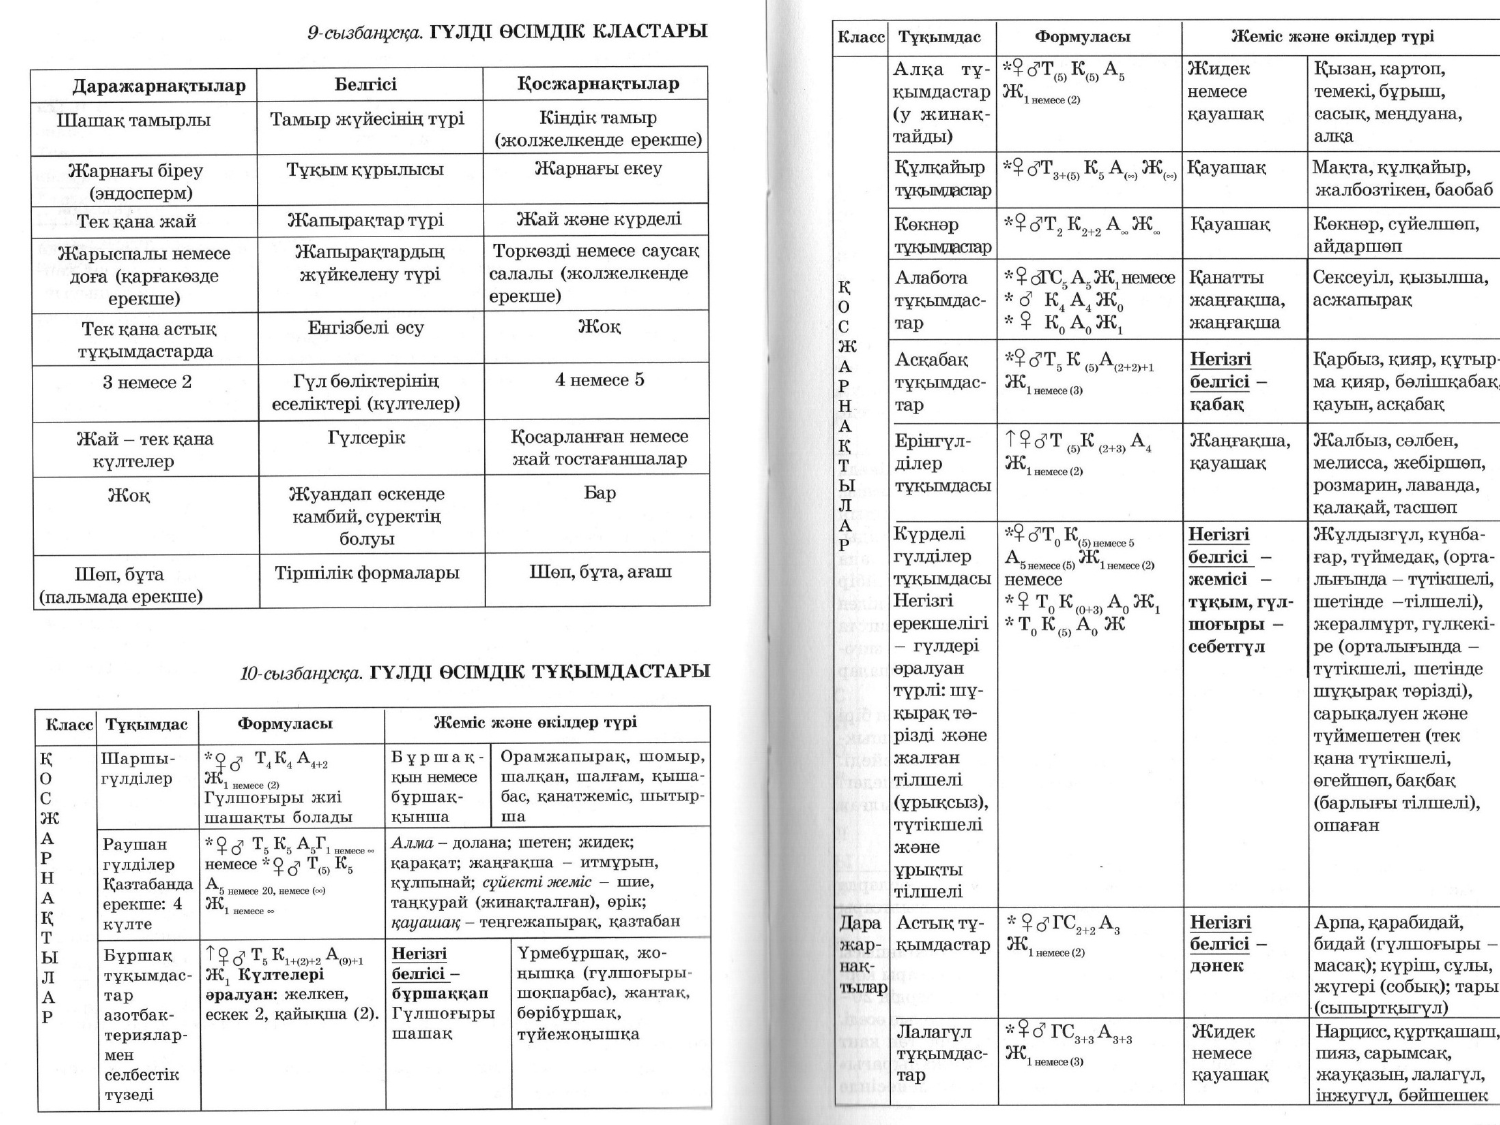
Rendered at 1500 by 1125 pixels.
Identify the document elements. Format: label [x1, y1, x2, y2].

list [0, 0, 1500, 1125]
